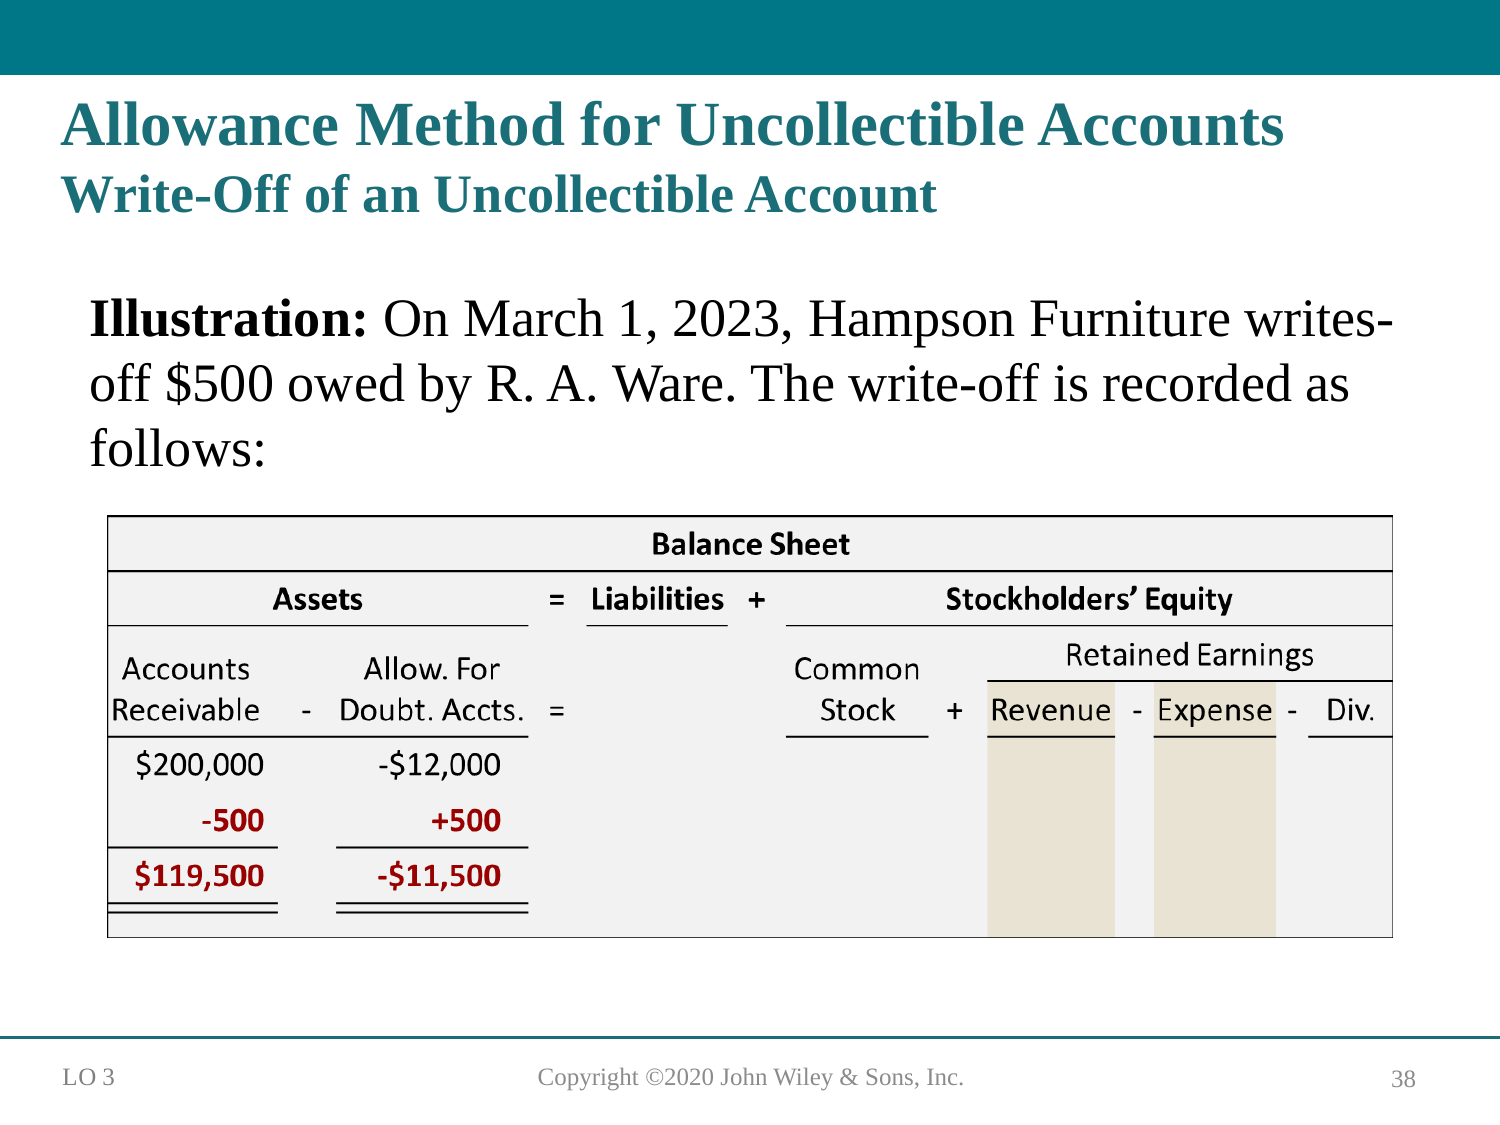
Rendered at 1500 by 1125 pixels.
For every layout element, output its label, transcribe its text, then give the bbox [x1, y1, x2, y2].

list L O 3 [47, 1056, 198, 1099]
list Illustration: On March 1, 2023, Hampson Furniture writes-off $500 owed by R. A. Ware. The write-off is recorded as follows: [75, 275, 1425, 488]
picture [107, 511, 1393, 938]
title Allowance Method for Uncollectible Accounts Write-Off of an Uncollectible Account [45, 75, 1425, 272]
